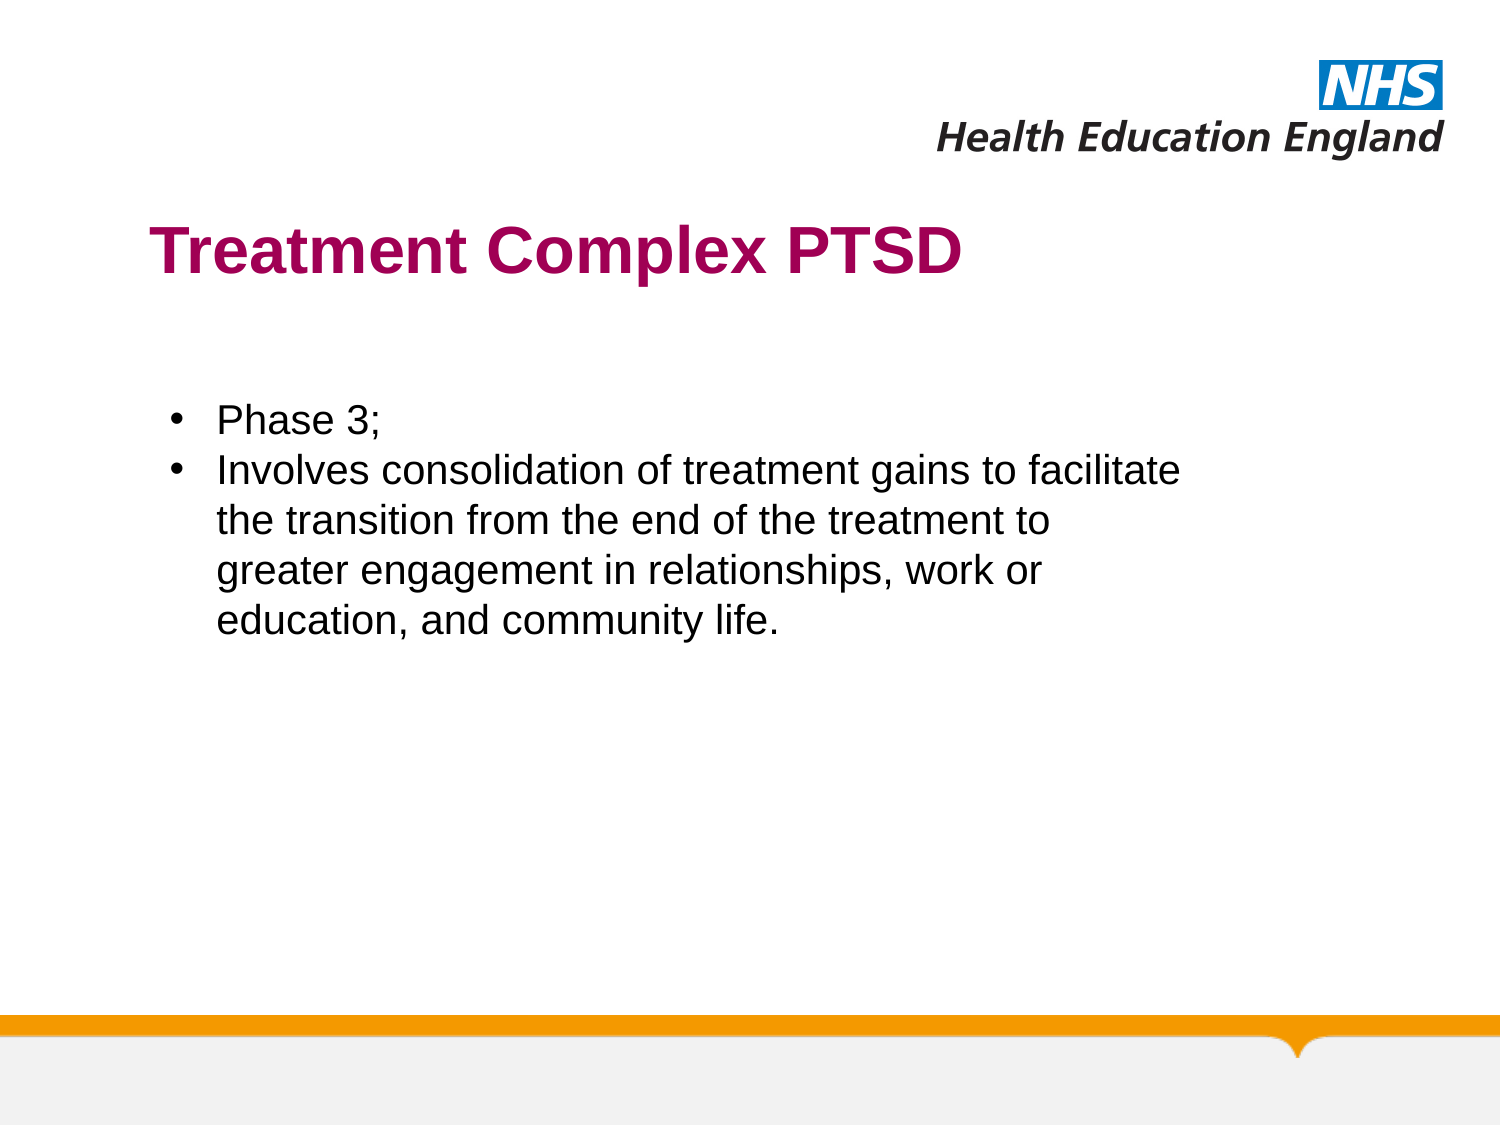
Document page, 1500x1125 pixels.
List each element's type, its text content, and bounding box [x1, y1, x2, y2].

picture [936, 59, 1445, 161]
text_box Phase 3; Involves consolidation of treatment gains to facilitate the transition from the end of the treatment to greater engagement in relationships, work or education, and community life. [154, 385, 1204, 651]
text_box Treatment Complex PTSD [134, 199, 1177, 295]
